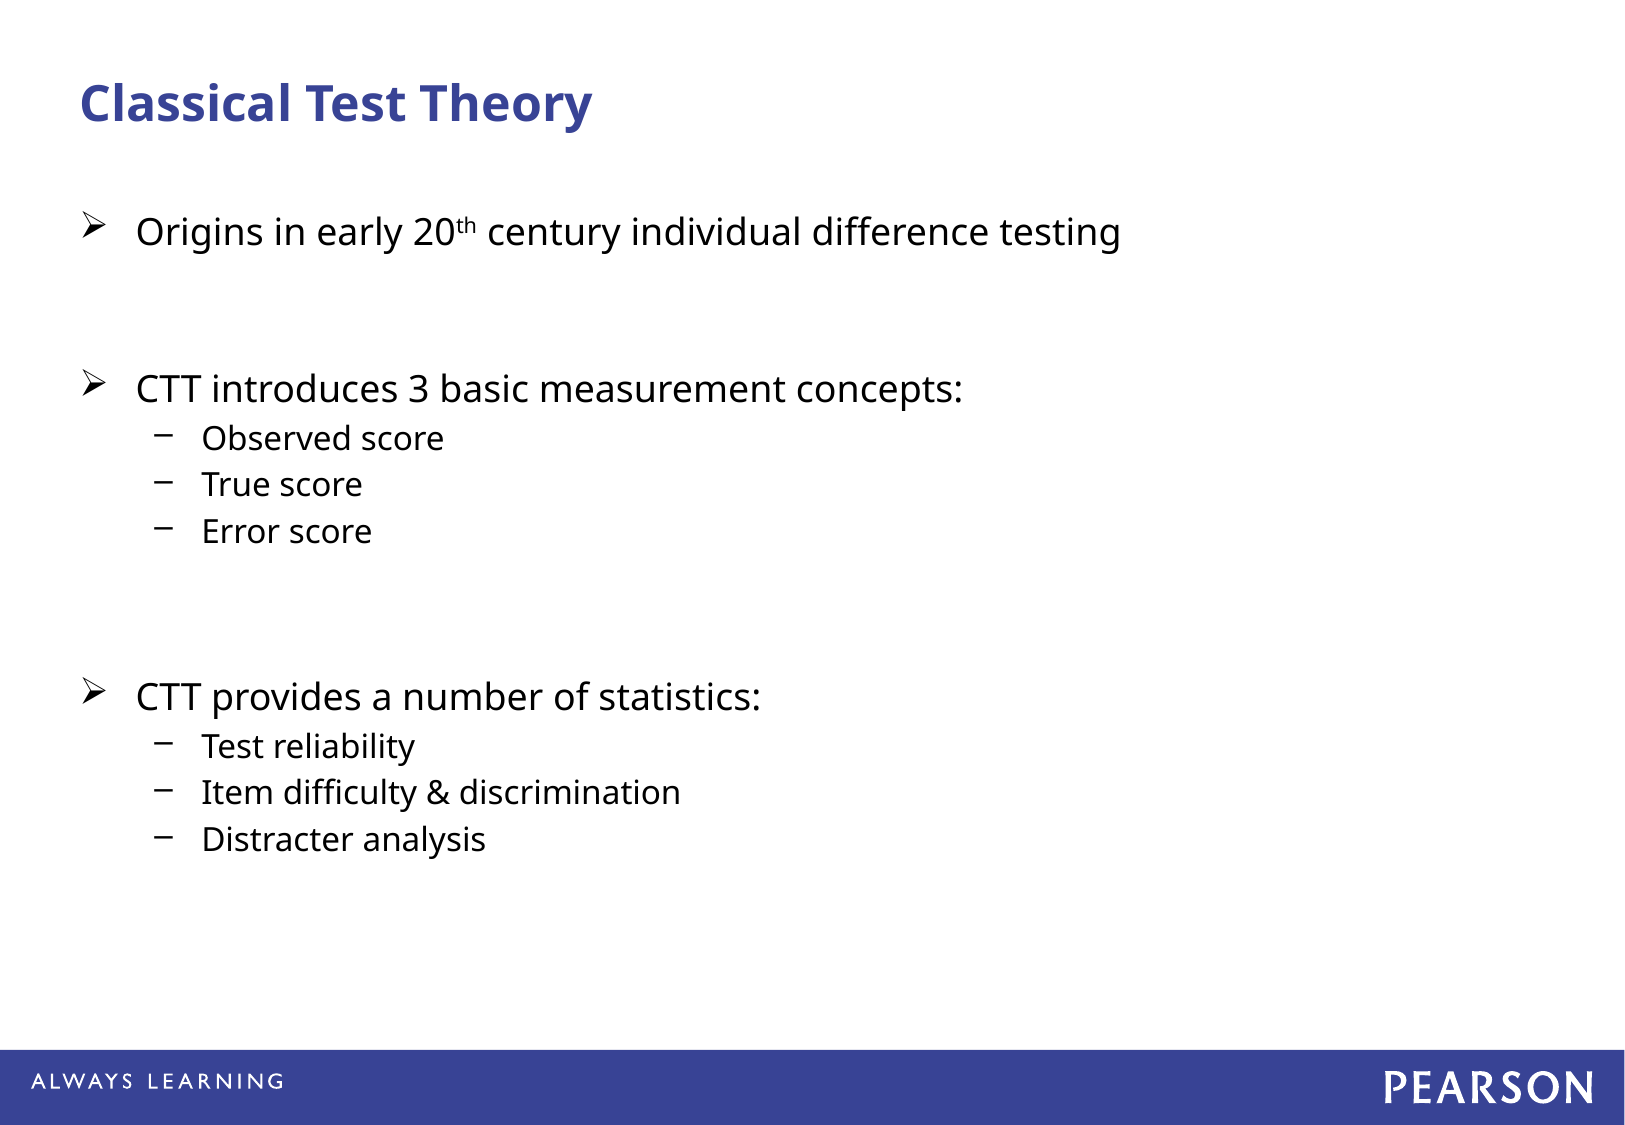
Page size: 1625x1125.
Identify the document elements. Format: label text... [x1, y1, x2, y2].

list Origins in early 20th century individual difference testing CTT introduces 3 basic measurement concepts: Observed score True score Error score CTT provides a number of statistics: Test reliability Item difficulty & discrimination Distracter analysis [64, 199, 1551, 988]
title Classical Test Theory [64, 64, 1551, 176]
